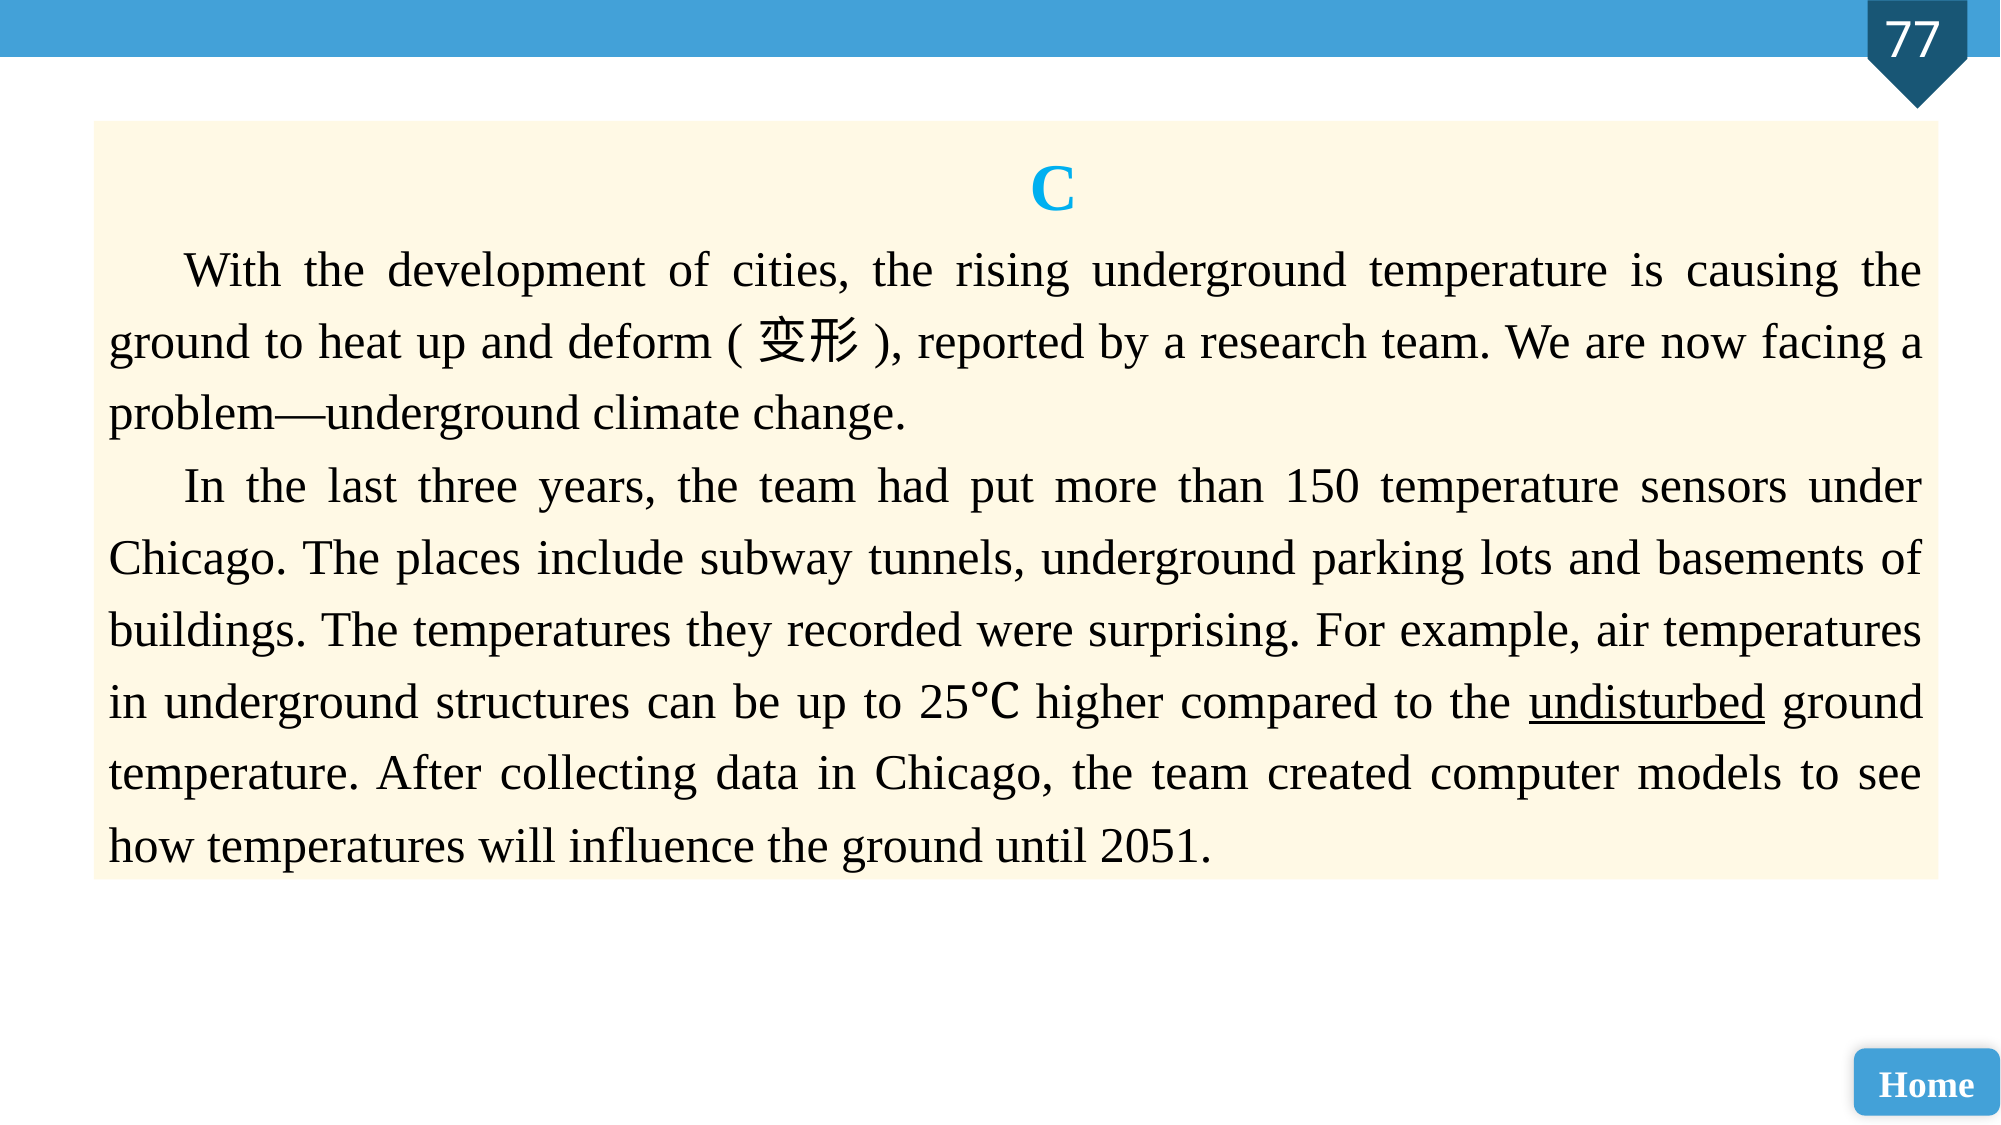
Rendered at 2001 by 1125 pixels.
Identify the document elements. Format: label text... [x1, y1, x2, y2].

text_box C With the development of cities, the rising underground temperature is causing the ground to heat up and deform (变形), reported by a research team. We are now facing a problem—underground climate change. In the last three years, the team had put more than 150 temperature sensors under Chicago. The places include subway tunnels, underground parking lots and basements of buildings. The temperatures they recorded were surprising. For example, air temperatures in underground structures can be up to 25℃ higher compared to the undisturbed ground temperature. After collecting data in Chicago, the team created computer models to see how temperatures will influence the ground until 2051. [93, 120, 1939, 880]
